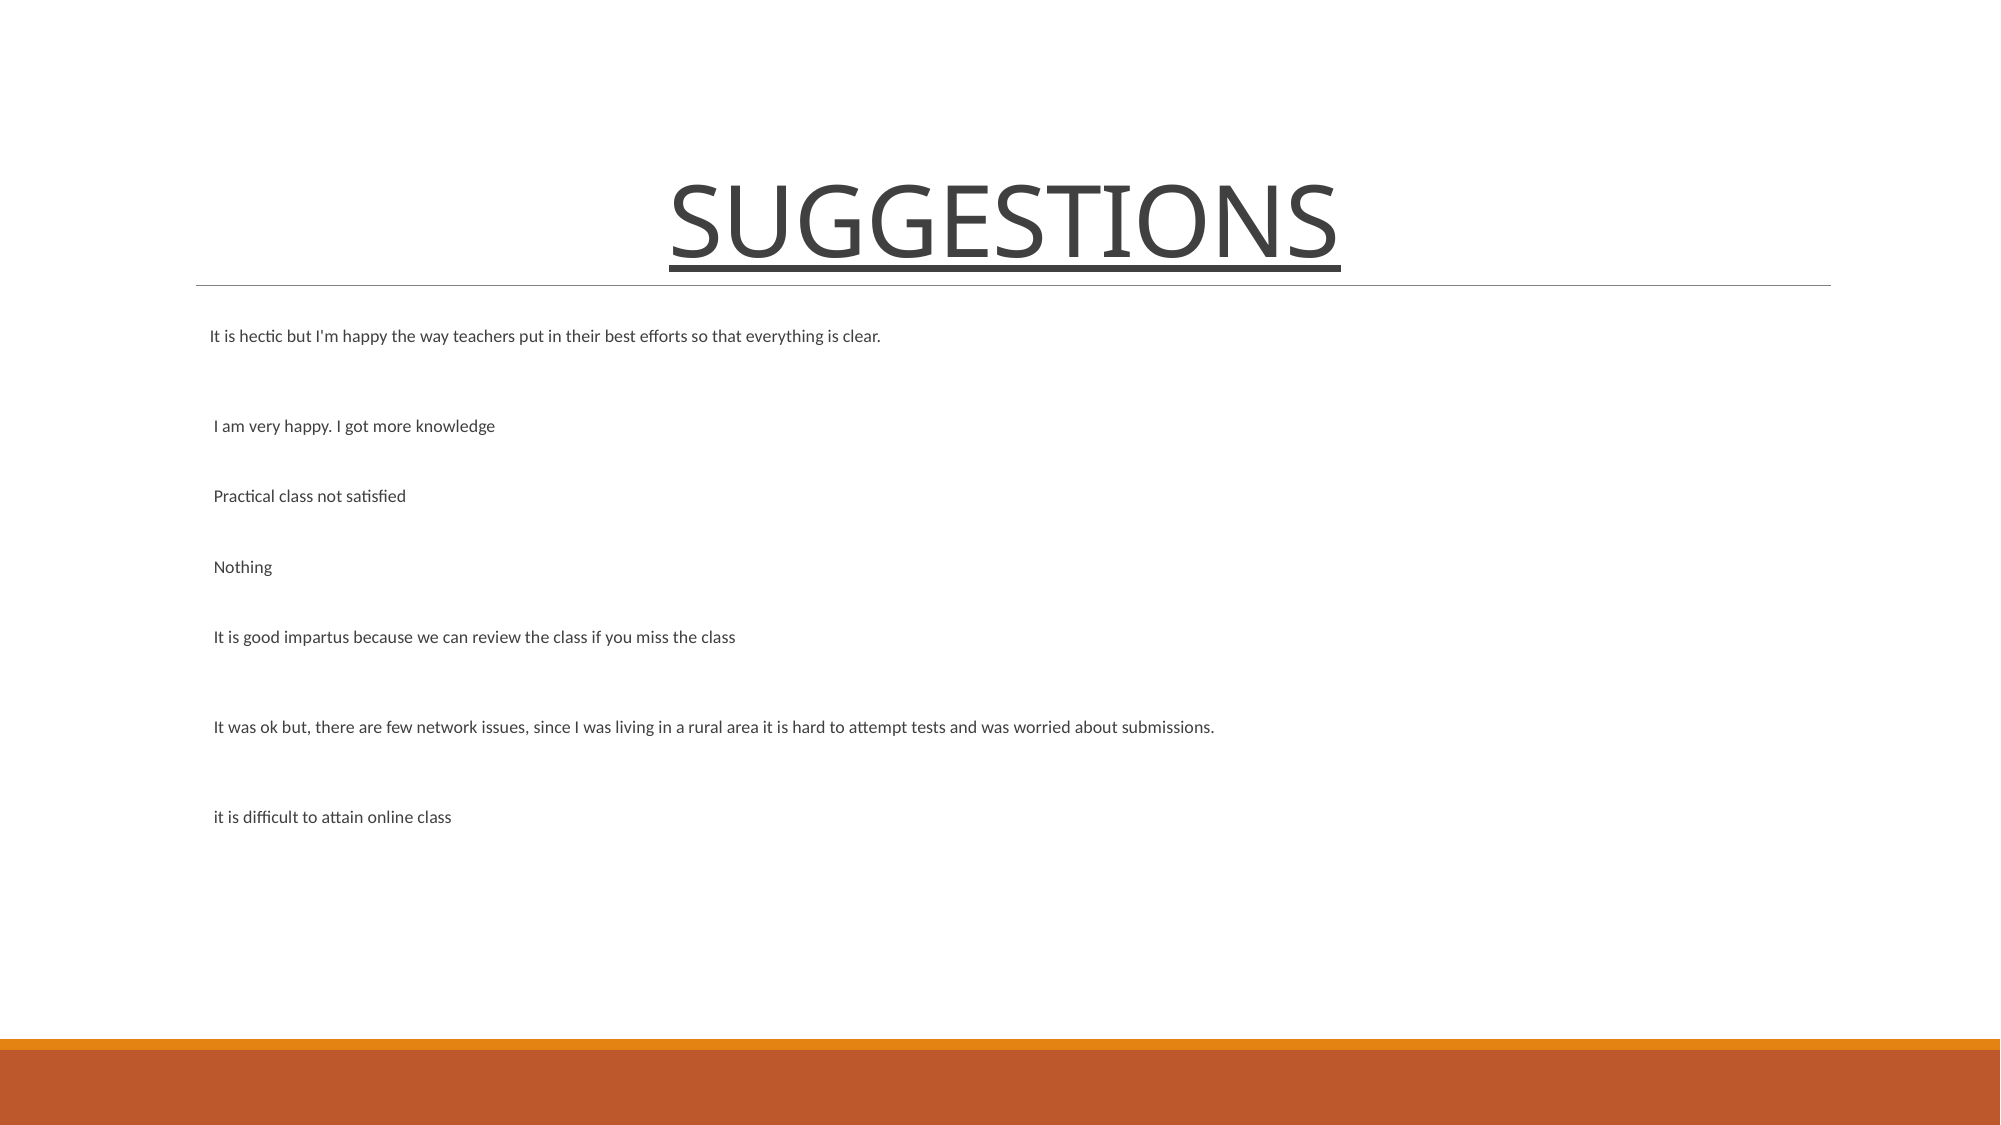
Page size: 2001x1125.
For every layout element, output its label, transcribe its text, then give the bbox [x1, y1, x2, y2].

list It is hectic but I'm happy the way teachers put in their best efforts so that everything is clear. I am very happy. I got more knowledge Practical class not satisfied Nothing It is good impartus because we can review the class if you miss the class It was ok but, there are few network issues, since I was living in a rural area it is hard to attempt tests and was worried about submissions. it is difficult to attain online class [203, 319, 1614, 886]
title SUGGESTIONS [180, 47, 1830, 285]
